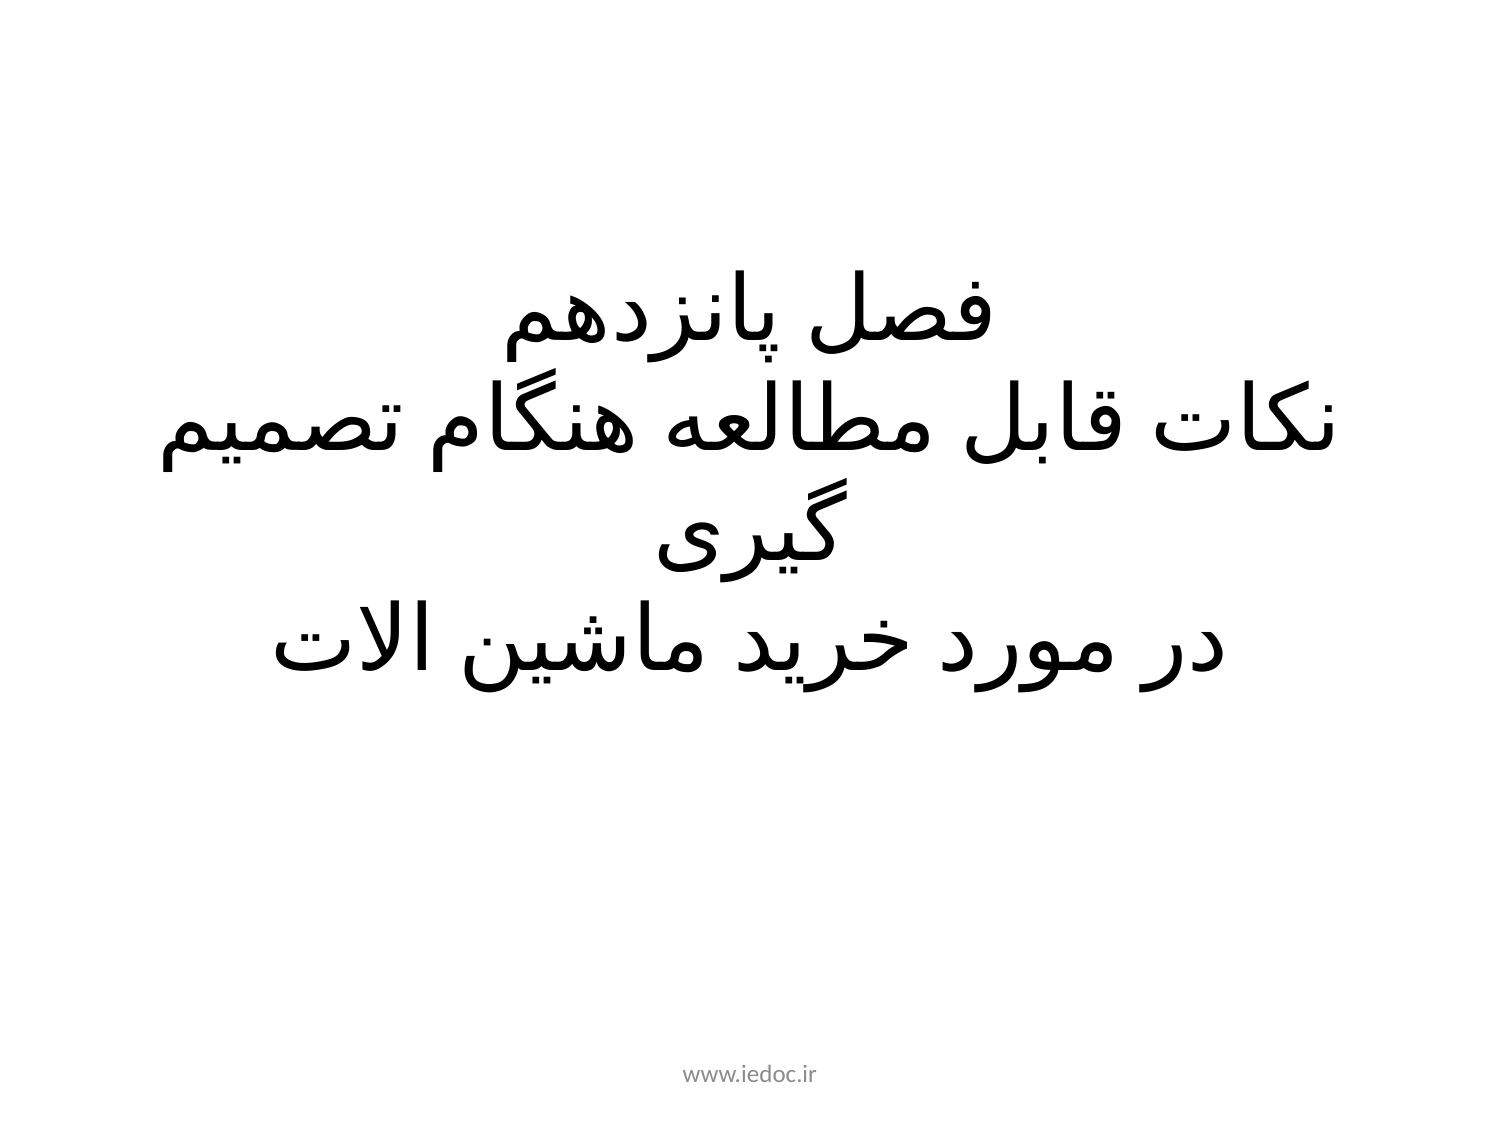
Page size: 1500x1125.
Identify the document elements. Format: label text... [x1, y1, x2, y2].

footer www.iedoc.ir [512, 1042, 988, 1103]
title فصل پانزدهم نکات قابل مطالعه هنگام تصمیم گیری در مورد خرید ماشین الات [75, 45, 1425, 894]
